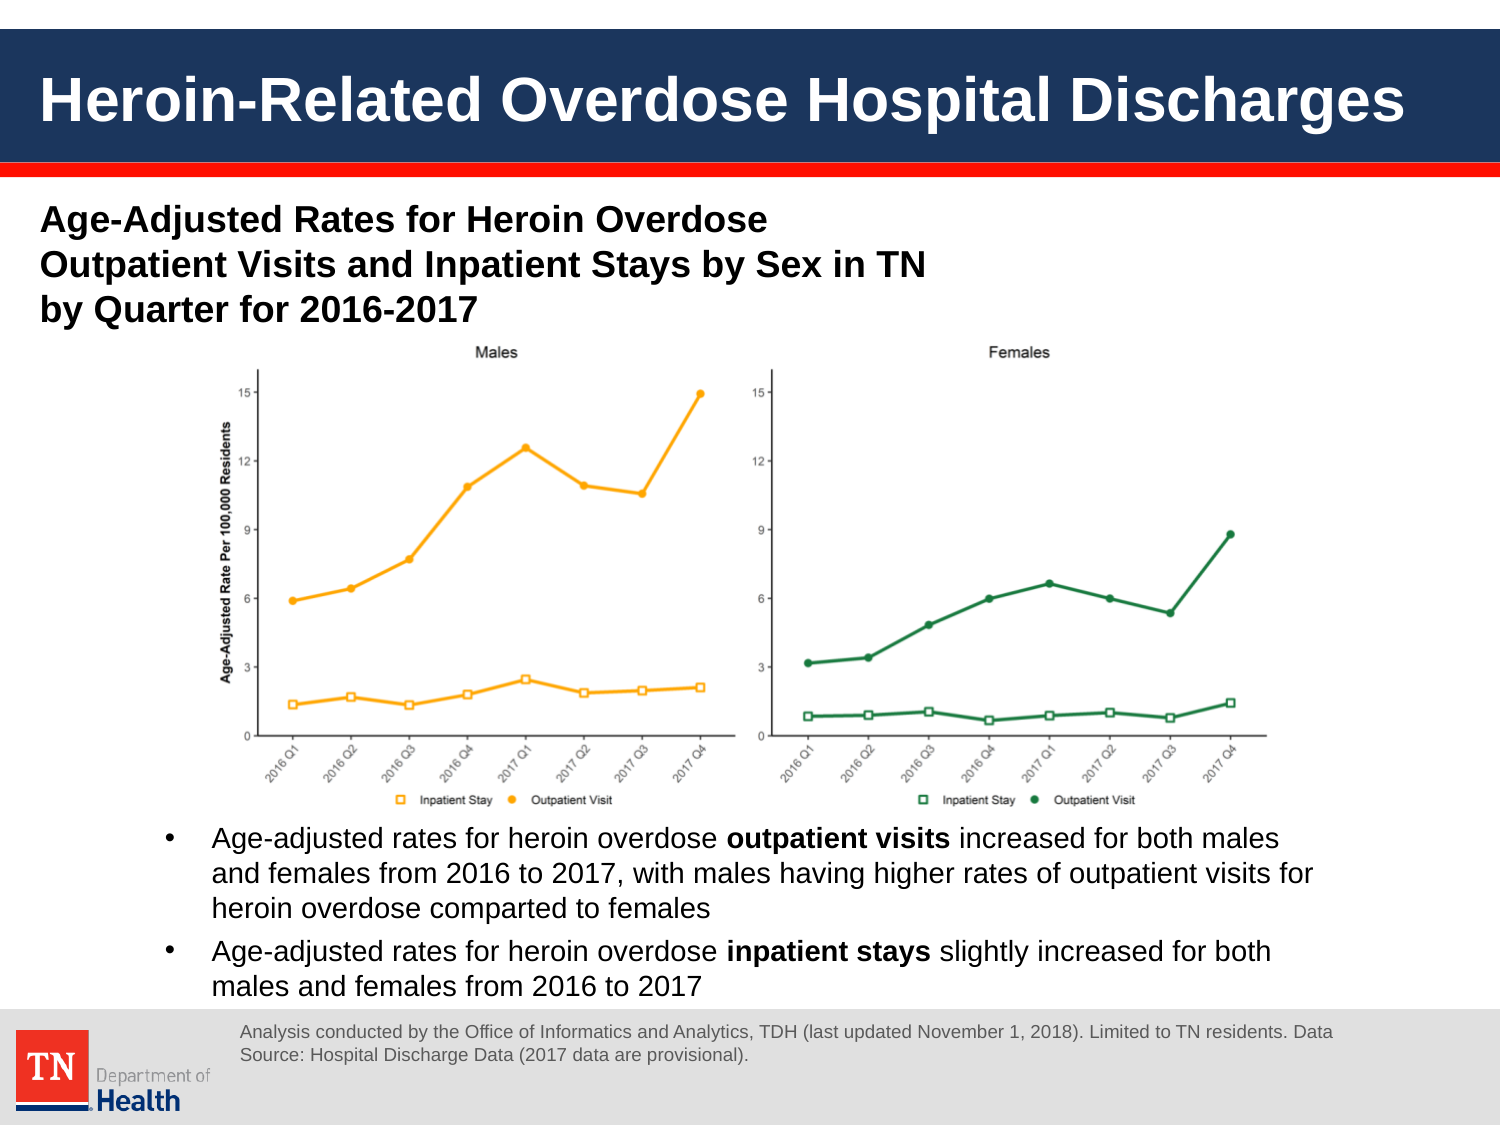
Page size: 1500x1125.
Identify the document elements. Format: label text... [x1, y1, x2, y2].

text_box Age-adjusted rates for heroin overdose outpatient visits increased for both males and females from 2016 to 2017, with males having higher rates of outpatient visits for heroin overdose comparted to females Age-adjusted rates for heroin overdose inpatient stays slightly increased for both males and females from 2016 to 2017 [149, 812, 1350, 1045]
picture [212, 338, 1276, 813]
title Heroin-Related Overdose Hospital Discharges [24, 29, 1475, 165]
text_box Analysis conducted by the Office of Informatics and Analytics, TDH (last updated November 1, 2018). Limited to TN residents. Data Source: Hospital Discharge Data (2017 data are provisional). [224, 1012, 1363, 1073]
text_box Age-Adjusted Rates for Heroin Overdose Outpatient Visits and Inpatient Stays by Sex in TN by Quarter for 2016-2017 [24, 187, 1438, 338]
